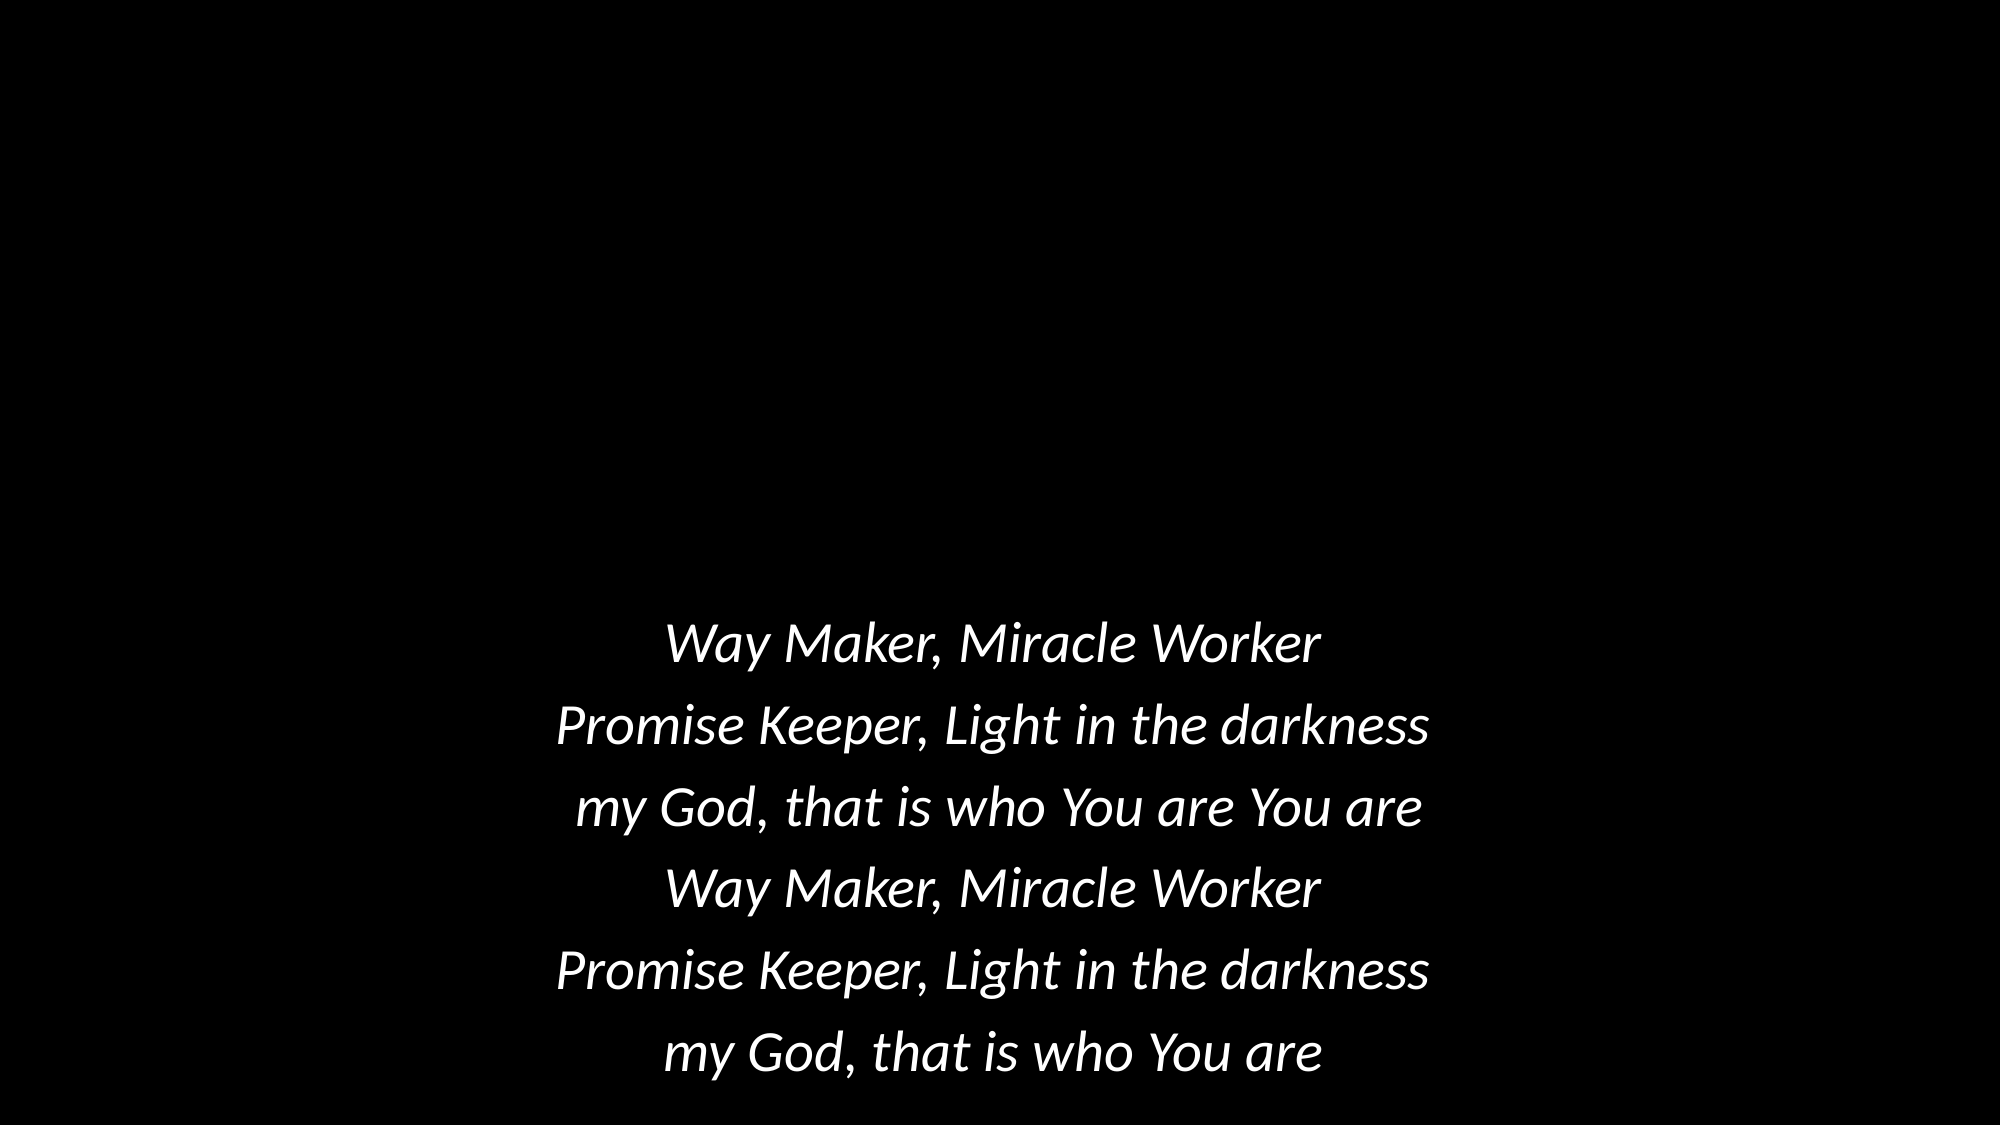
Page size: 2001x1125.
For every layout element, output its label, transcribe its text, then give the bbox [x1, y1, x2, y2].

subtitle Way Maker, Miracle Worker Promise Keeper, Light in the darkness my God, that is who You are You are Way Maker, Miracle Worker Promise Keeper, Light in the darkness my God, that is who You are [0, 562, 2000, 1125]
